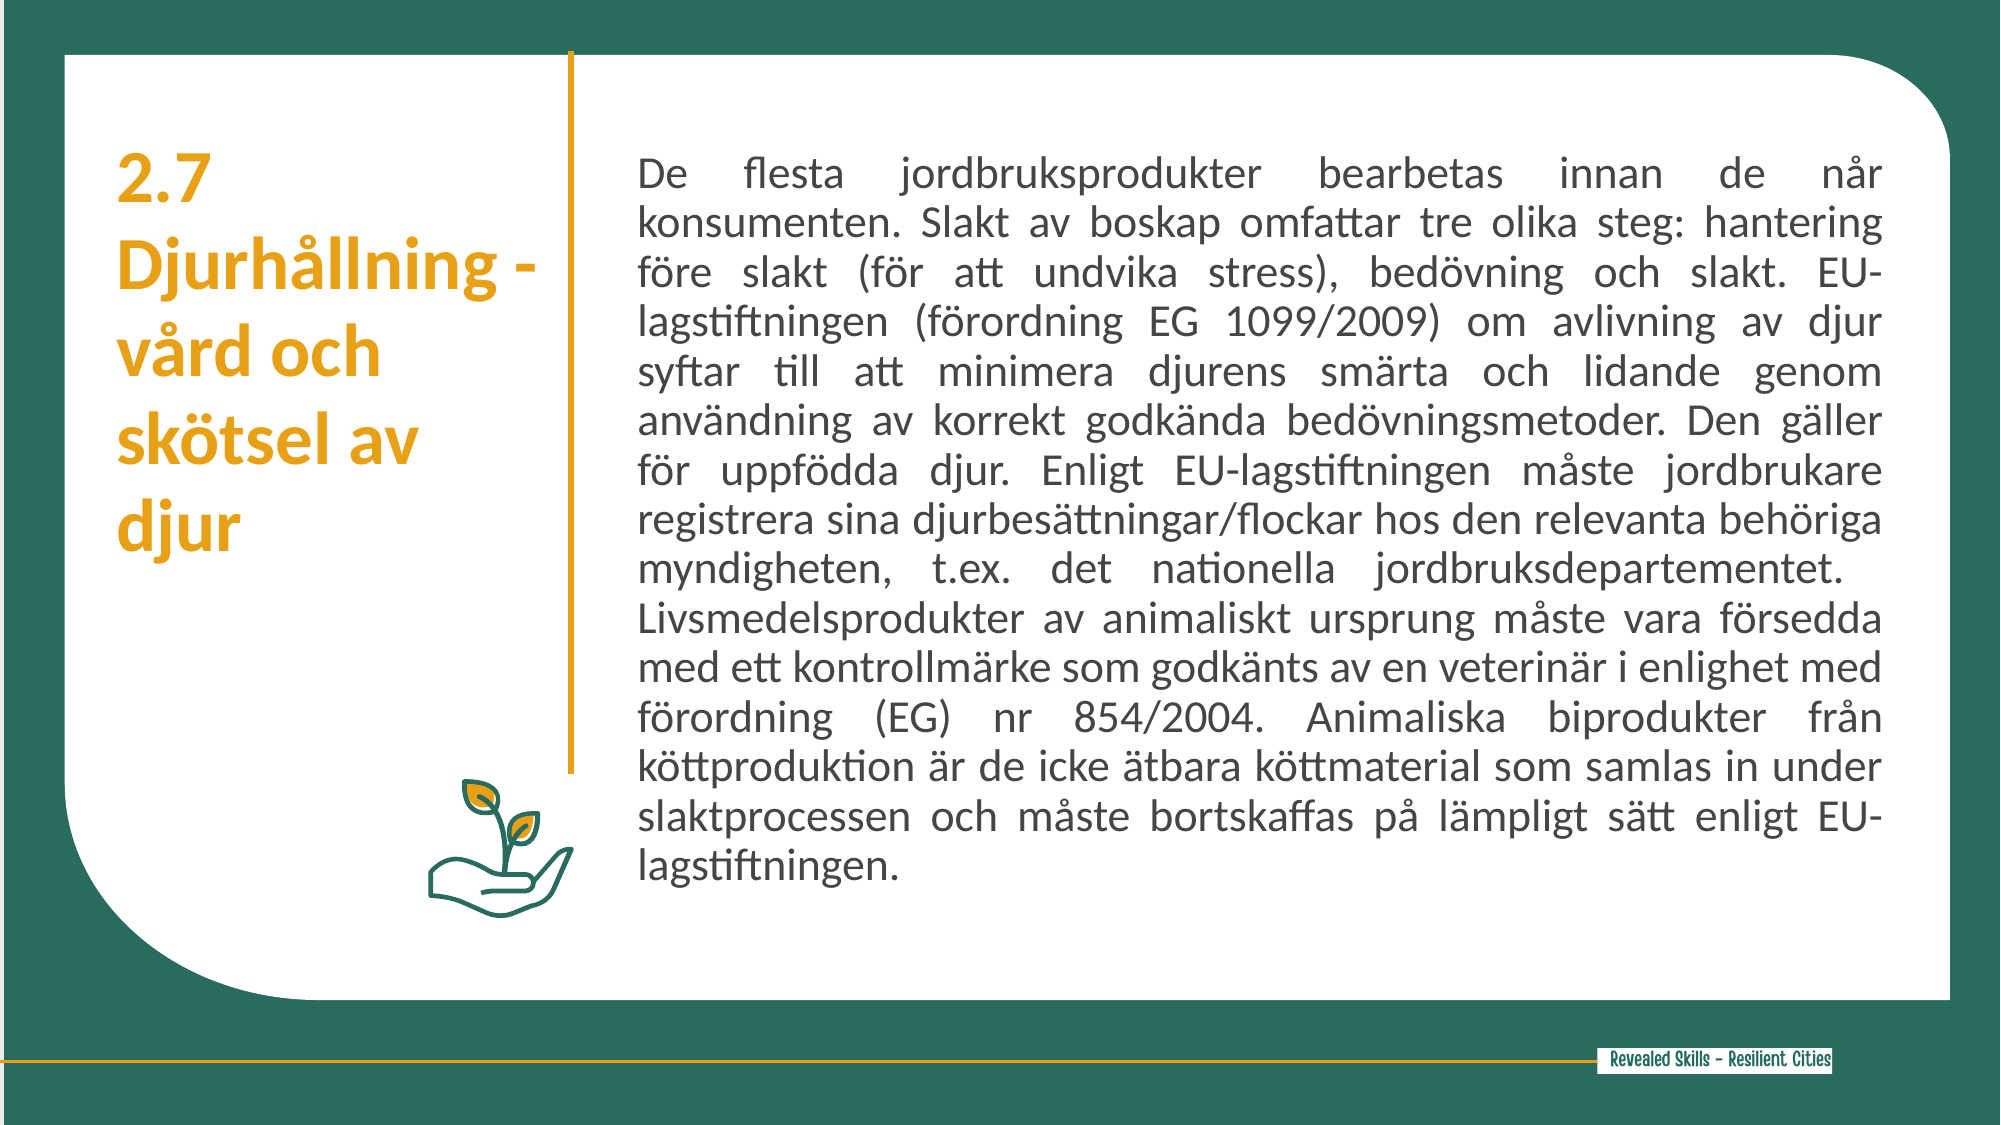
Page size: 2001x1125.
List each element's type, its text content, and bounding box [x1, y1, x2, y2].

list De flesta jordbruksprodukter bearbetas innan de når konsumenten. Slakt av boskap omfattar tre olika steg: hantering före slakt (för att undvika stress), bedövning och slakt. EU-lagstiftningen (förordning EG 1099/2009) om avlivning av djur syftar till att minimera djurens smärta och lidande genom användning av korrekt godkända bedövningsmetoder. Den gäller för uppfödda djur. Enligt EU-lagstiftningen måste jordbrukare registrera sina djurbesättningar/flockar hos den relevanta behöriga myndigheten, t.ex. det nationella jordbruksdepartementet. Livsmedelsprodukter av animaliskt ursprung måste vara försedda med ett kontrollmärke som godkänts av en veterinär i enlighet med förordning (EG) nr 854/2004. Animaliska biprodukter från köttproduktion är de icke ätbara köttmaterial som samlas in under slaktprocessen och måste bortskaffas på lämpligt sätt enligt EU-lagstiftningen. [622, 141, 1899, 984]
list 2.7 Djurhållning - vård och skötsel av djur [100, 124, 566, 257]
picture [1597, 1048, 1833, 1074]
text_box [428, 778, 574, 919]
